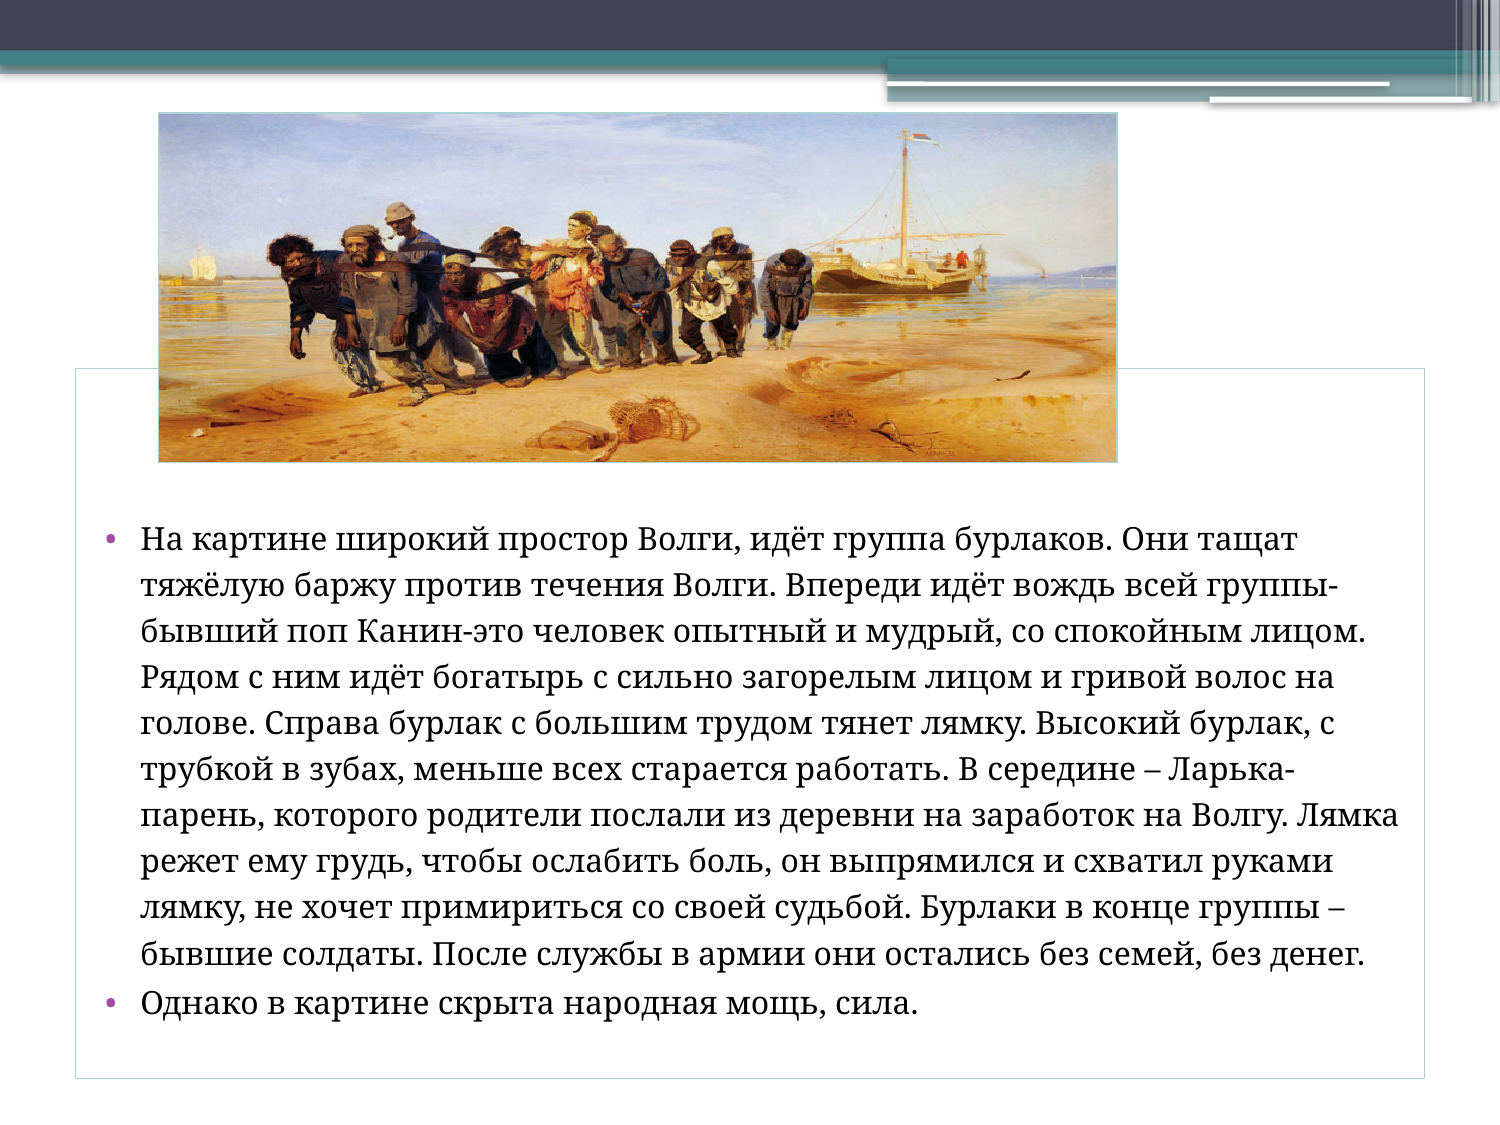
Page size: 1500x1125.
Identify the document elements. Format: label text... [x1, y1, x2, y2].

list На картине широкий простор Волги, идёт группа бурлаков. Они тащат тяжёлую баржу против течения Волги. Впереди идёт вождь всей группы-бывший поп Канин-это человек опытный и мудрый, со спокойным лицом. Рядом с ним идёт богатырь с сильно загорелым лицом и гривой волос на голове. Справа бурлак с большим трудом тянет лямку. Высокий бурлак, с трубкой в зубах, меньше всех старается работать. В середине – Ларька-парень, которого родители послали из деревни на заработок на Волгу. Лямка режет ему грудь, чтобы ослабить боль, он выпрямился и схватил руками лямку, не хочет примириться со своей судьбой. Бурлаки в конце группы – бывшие солдаты. После службы в армии они остались без семей, без денег. Однако в картине скрыта народная мощь, сила. [75, 368, 1425, 1079]
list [159, 113, 1117, 462]
